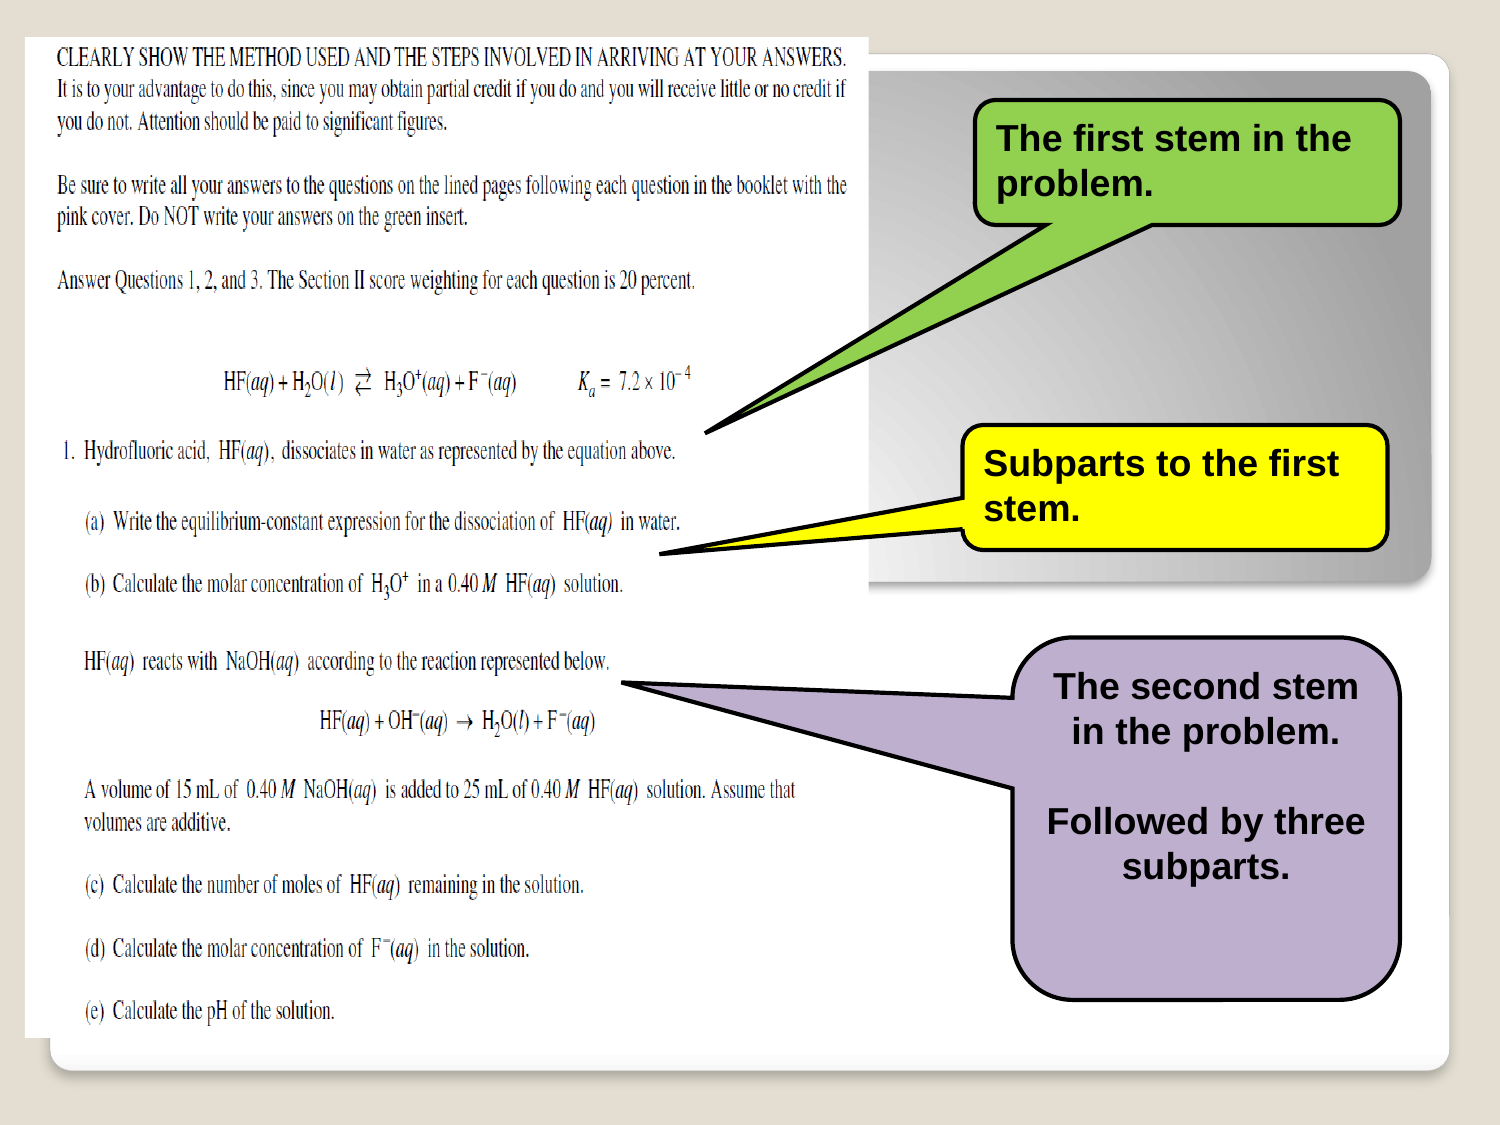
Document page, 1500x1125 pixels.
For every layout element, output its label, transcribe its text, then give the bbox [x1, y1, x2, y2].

text_box The first stem in the problem. [877, 99, 1401, 354]
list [24, 37, 869, 1038]
text_box Subparts to the first stem. [877, 424, 1388, 551]
text_box The second stem in the problem. Followed by three subparts. [877, 637, 1400, 1000]
